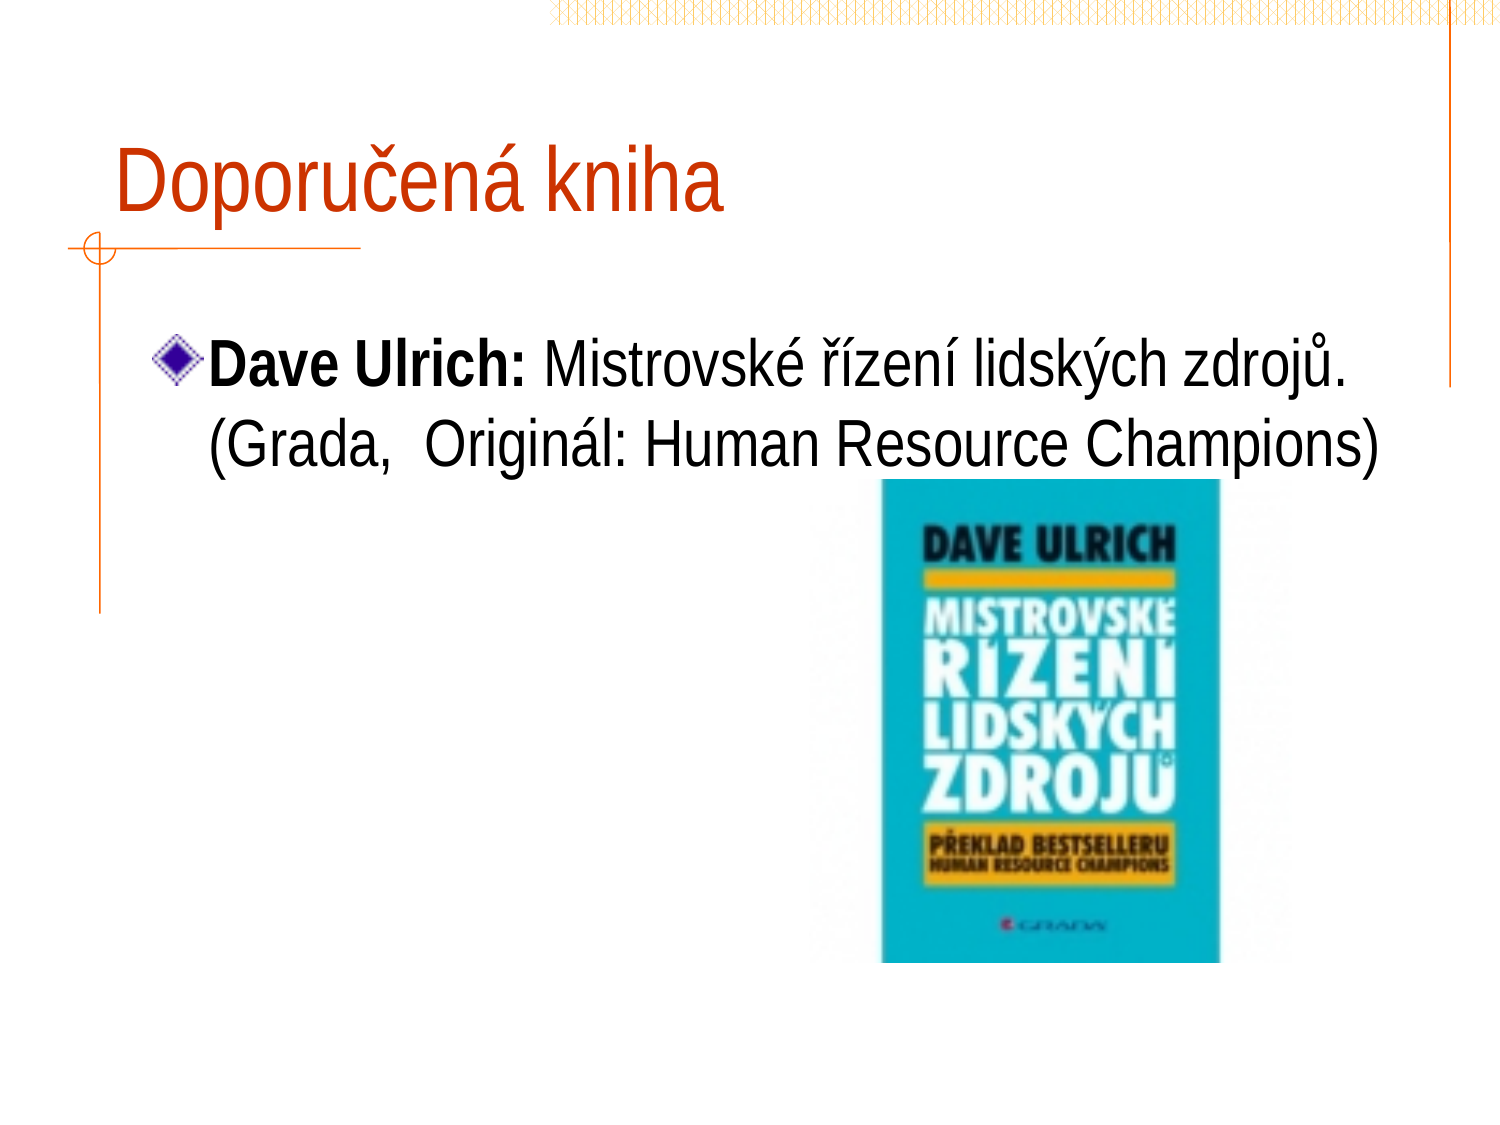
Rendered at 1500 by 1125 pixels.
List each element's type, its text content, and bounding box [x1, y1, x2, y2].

picture [152, 334, 204, 386]
picture [808, 479, 1292, 963]
title Doporučená kniha [99, 49, 1376, 238]
list Dave Ulrich: Mistrovské řízení lidských zdrojů. (Grada, Originál: Human Resource Champions) [137, 312, 1413, 988]
